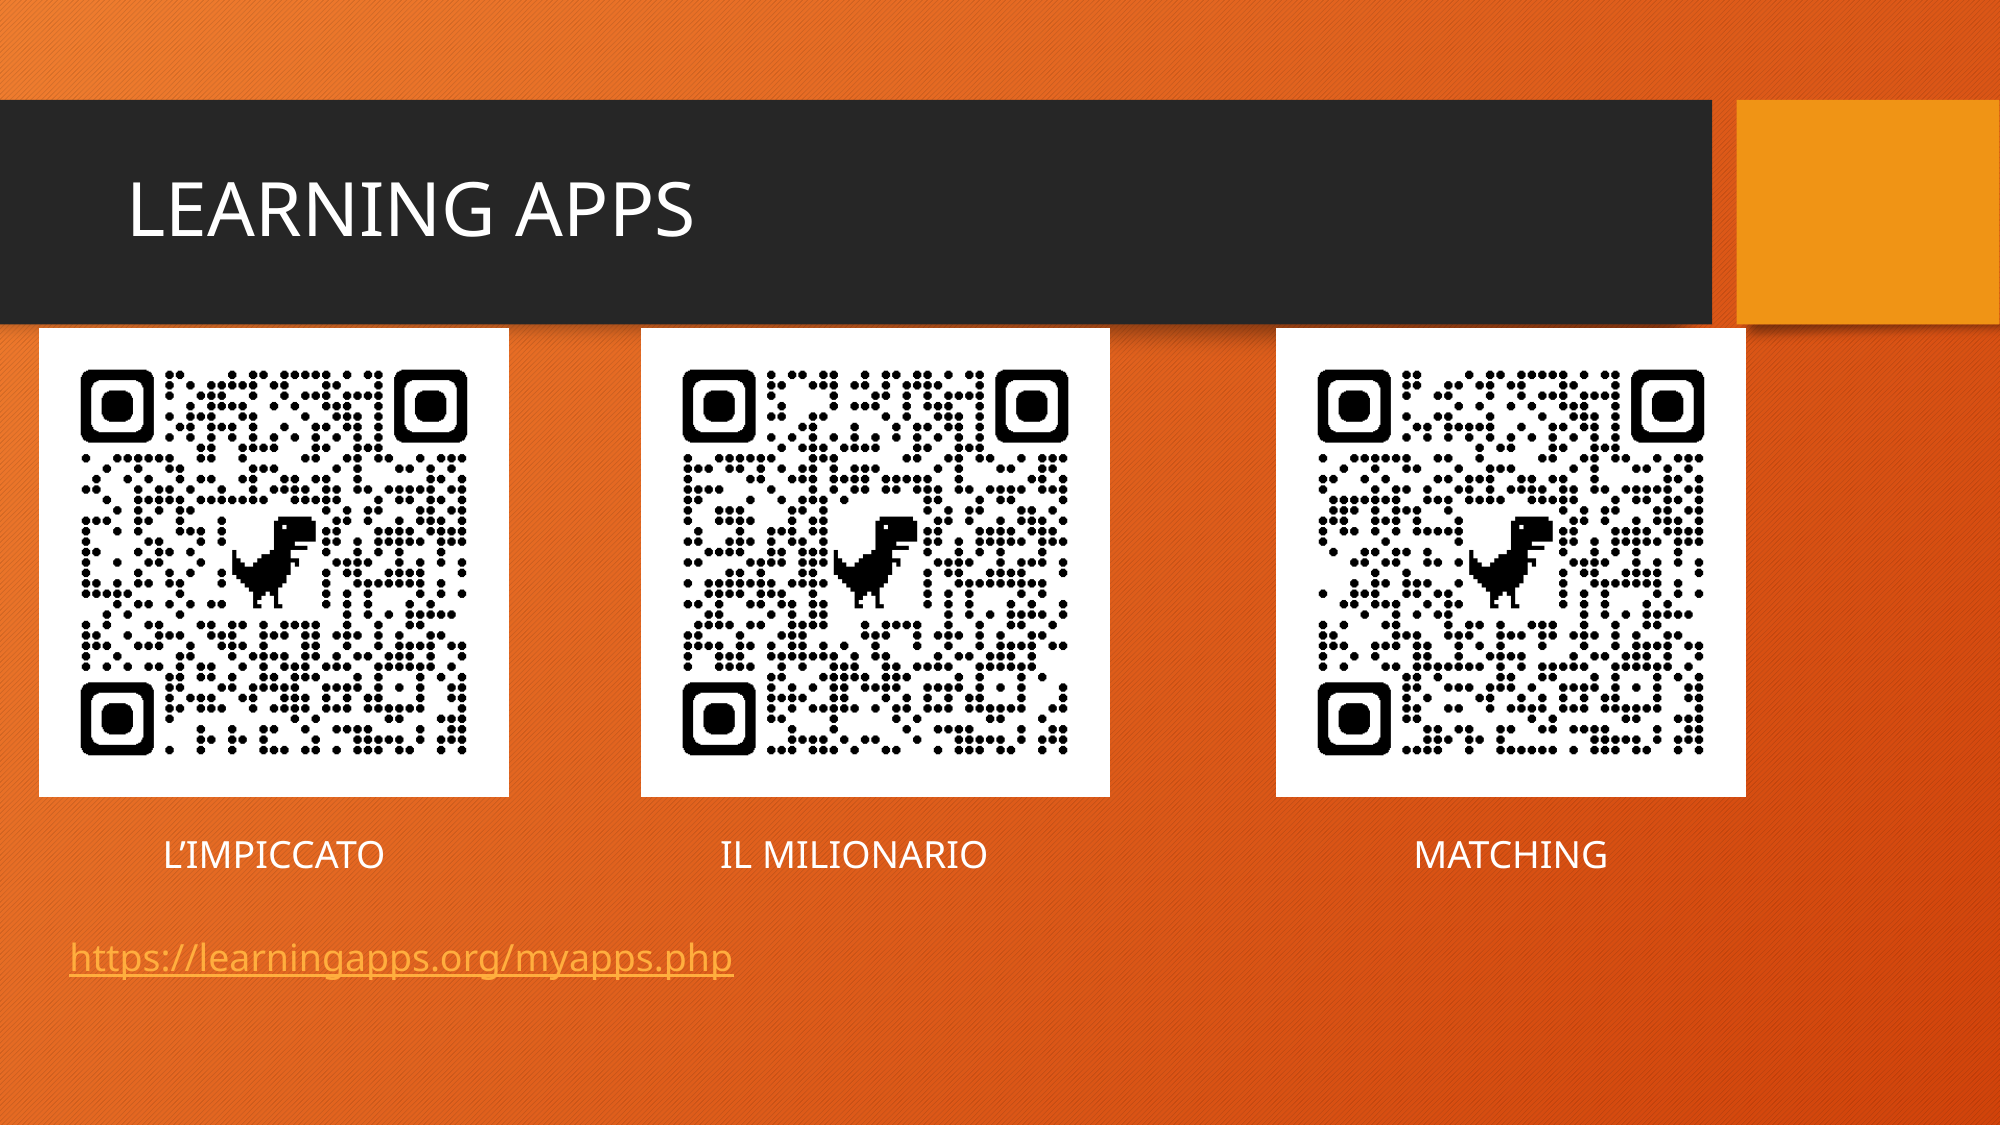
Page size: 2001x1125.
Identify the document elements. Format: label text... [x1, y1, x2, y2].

text_box MATCHING [1276, 824, 1746, 884]
text_box https://learningapps.org/myapps.php [54, 926, 1493, 993]
text_box IL MILIONARIO [619, 824, 1089, 884]
text_box L’IMPICCATO [39, 824, 509, 884]
picture [0, 325, 2000, 798]
title LEARNING APPS [111, 123, 1689, 301]
